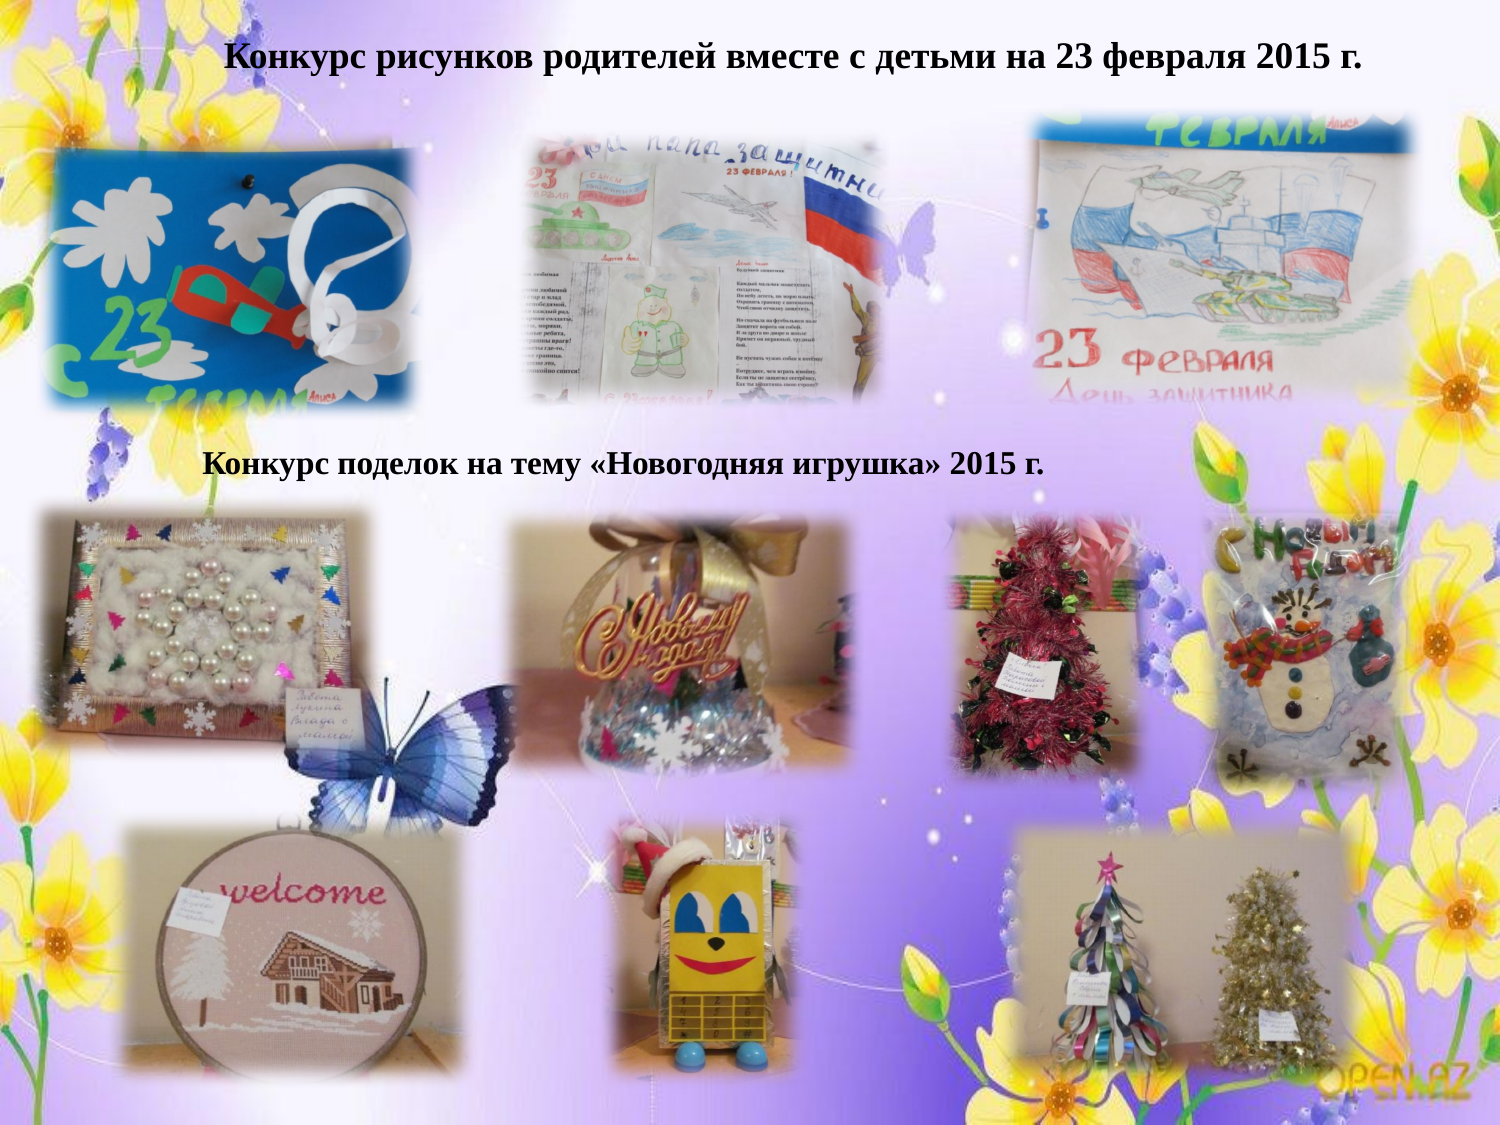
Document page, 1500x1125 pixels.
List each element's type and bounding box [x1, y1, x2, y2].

picture [23, 491, 387, 765]
picture [105, 808, 479, 1089]
picture [515, 128, 891, 411]
picture [34, 128, 426, 423]
list [0, 0, 1500, 1125]
picture [491, 503, 866, 785]
picture [995, 808, 1370, 1089]
picture [1019, 105, 1426, 411]
picture [1195, 503, 1419, 801]
picture [937, 503, 1155, 794]
picture [597, 808, 809, 1091]
